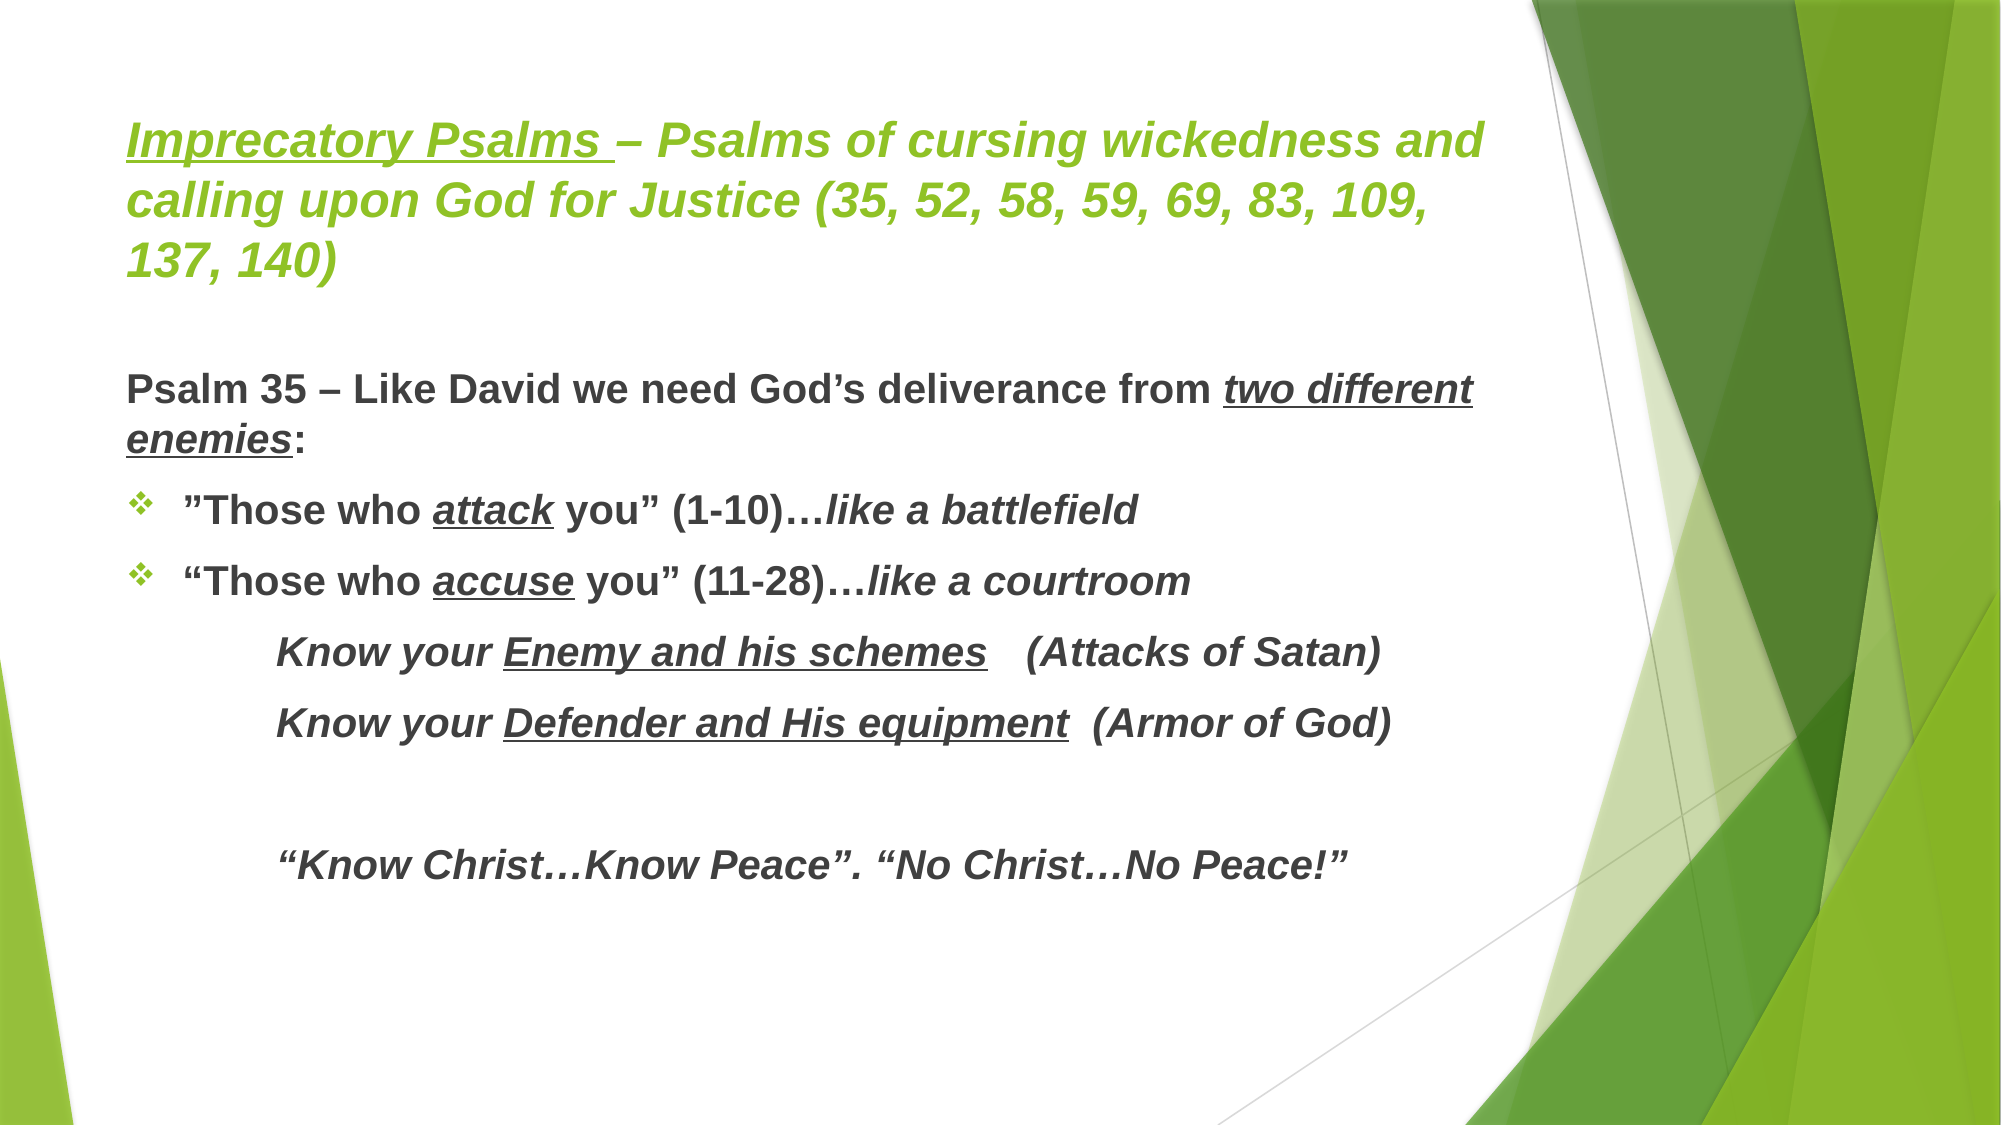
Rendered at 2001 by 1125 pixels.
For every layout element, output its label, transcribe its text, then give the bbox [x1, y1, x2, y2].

title Imprecatory Psalms – Psalms of cursing wickedness and calling upon God for Justice (35, 52, 58, 59, 69, 83, 109, 137, 140) [111, 99, 1522, 302]
list Psalm 35 – Like David we need God’s deliverance from two different enemies: ”Those who attack you” (1-10)…like a battlefield “Those who accuse you” (11-28)…like a courtroom Know your Enemy and his schemes (Attacks of Satan) Know your Defender and His equipment (Armor of God) “Know Christ…Know Peace”. “No Christ…No Peace!” [111, 354, 1522, 992]
